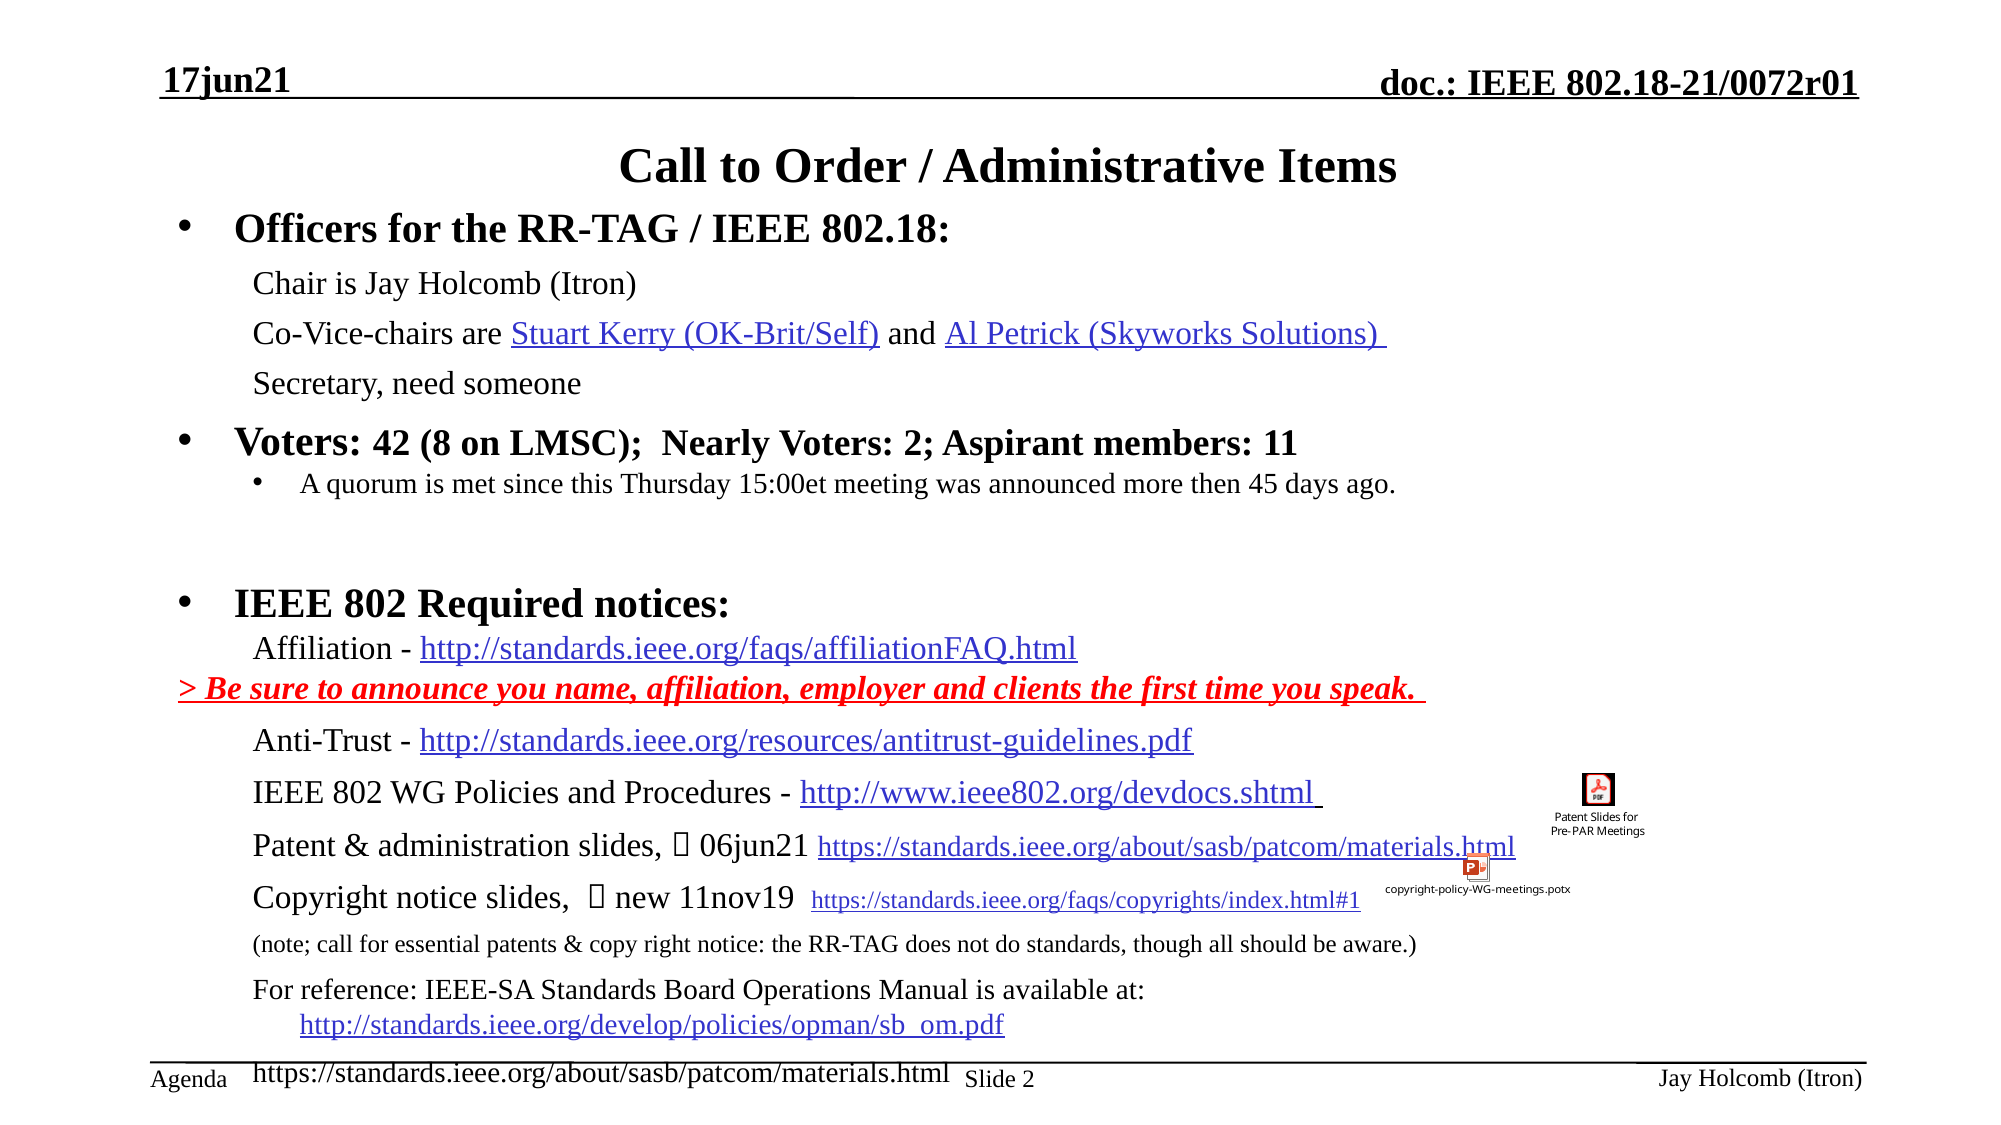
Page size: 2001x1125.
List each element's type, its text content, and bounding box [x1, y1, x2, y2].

slide_number Slide 2 [933, 1061, 1067, 1123]
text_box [1362, 852, 1593, 901]
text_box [1550, 773, 1645, 854]
title Call to Order / Administrative Items [370, 99, 1646, 192]
footer Jay Holcomb (Itron) [1340, 1060, 1863, 1092]
list Officers for the RR-TAG / IEEE 802.18: Chair is Jay Holcomb (Itron) Co-Vice-chairs are Stuart Kerry (OK-Brit/Self) and Al Petrick (Skyworks Solutions) Secretary, need someone Voters: 42 (8 on LMSC); Nearly Voters: 2; Aspirant members: 11 A quorum is met since this Thursday 15:00et meeting was announced more then 45 days ago. IEEE 802 Required notices: Affiliation - http://standards.ieee.org/faqs/affiliationFAQ.html > Be sure to announce you name, affiliation, employer and clients the first time you speak. Anti-Trust - http://standards.ieee.org/resources/antitrust-guidelines.pdf IEEE 802 WG Policies and Procedures - http://www.ieee802.org/devdocs.shtml Patent & administration slides,  06jun21 https://standards.ieee.org/about/sasb/patcom/materials.html Copyright notice slides,  new 11nov19 https://standards.ieee.org/faqs/copyrights/index.html#1 (note; call for essential patents & copy right notice: the RR-TAG does not do standards, though all should be aware.) For reference: IEEE-SA Standards Board Operations Manual is available at: http://standards.ieee.org/develop/policies/opman/sb_om.pdf https://standards.ieee.org/about/sasb/patcom/materials.html [162, 192, 1876, 1051]
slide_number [162, 62, 586, 101]
